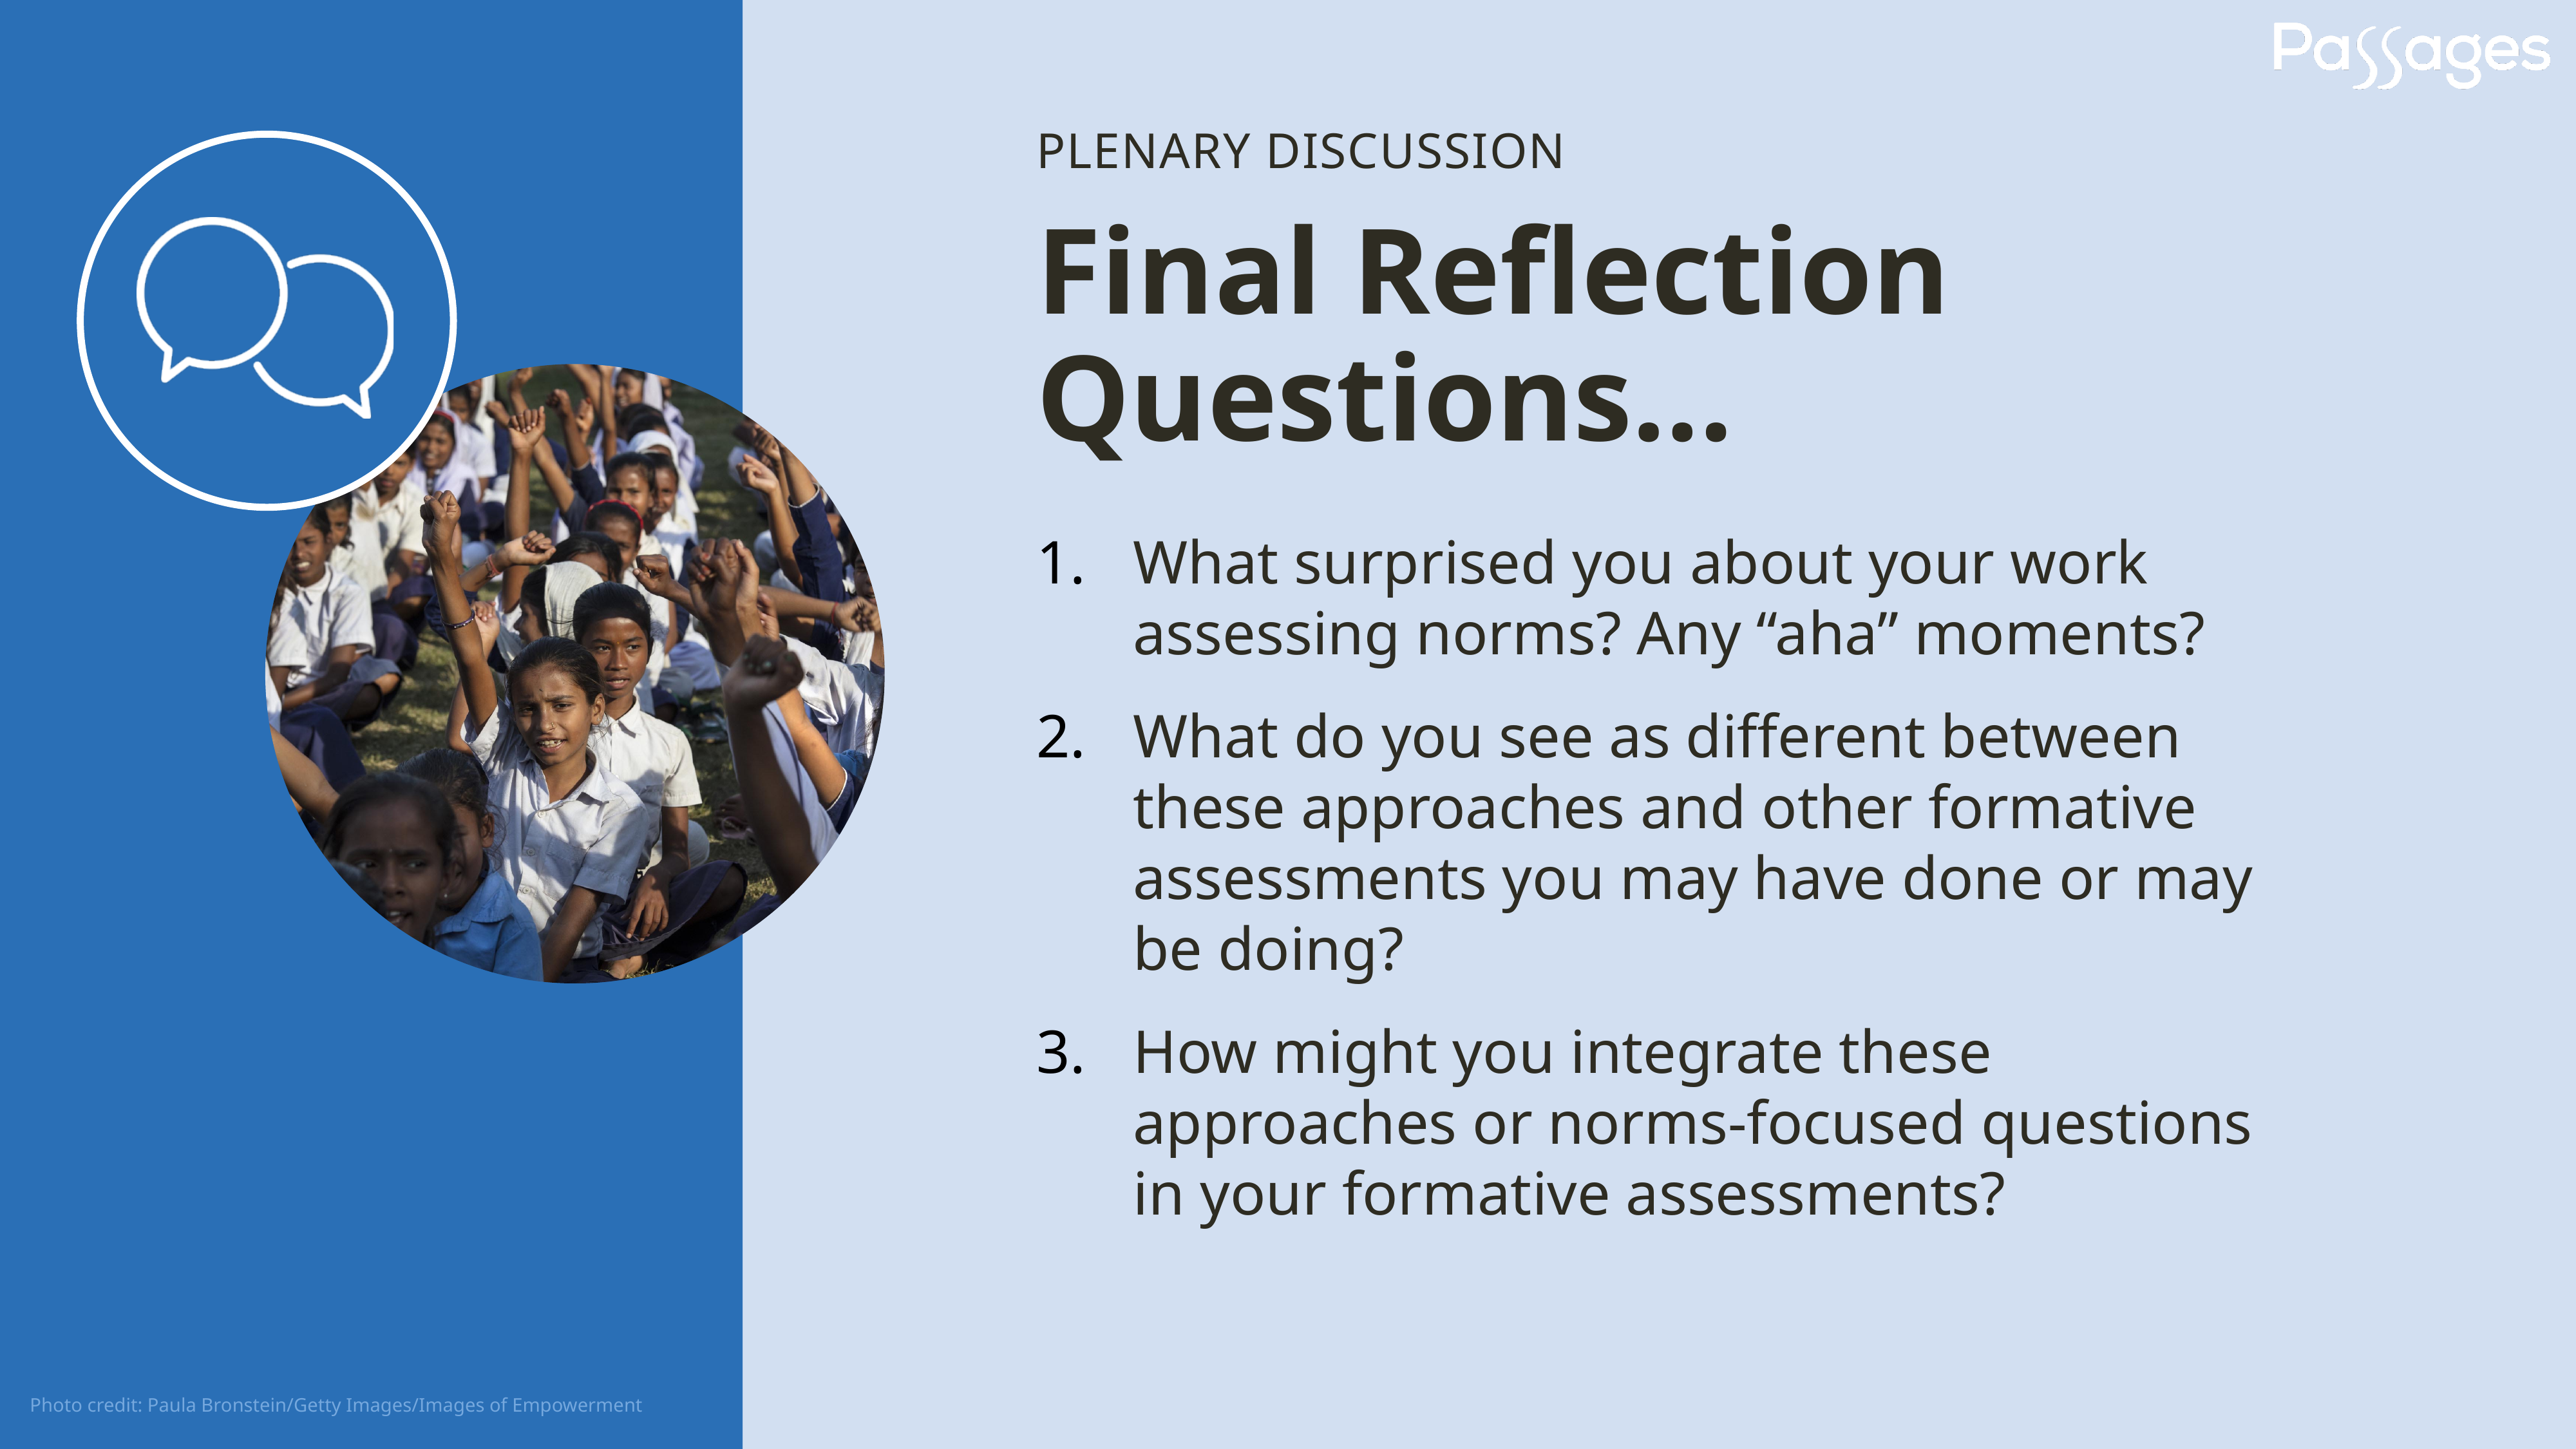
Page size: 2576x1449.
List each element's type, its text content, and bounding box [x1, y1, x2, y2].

title Final Reflection Questions… [1027, 207, 2253, 437]
picture [265, 364, 885, 984]
picture [2264, 0, 2559, 102]
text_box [80, 134, 454, 507]
list PLENARY DISCUSSION [1027, 115, 1999, 176]
text_box Photo credit: Paula Bronstein/Getty Images/Images of Empowerment [20, 1388, 677, 1421]
list What surprised you about your work assessing norms? Any “aha” moments? What do you see as different between these approaches and other formative assessments you may have done or may be doing? How might you integrate these approaches or norms-focused questions in your formative assessments? [1027, 519, 2331, 1434]
